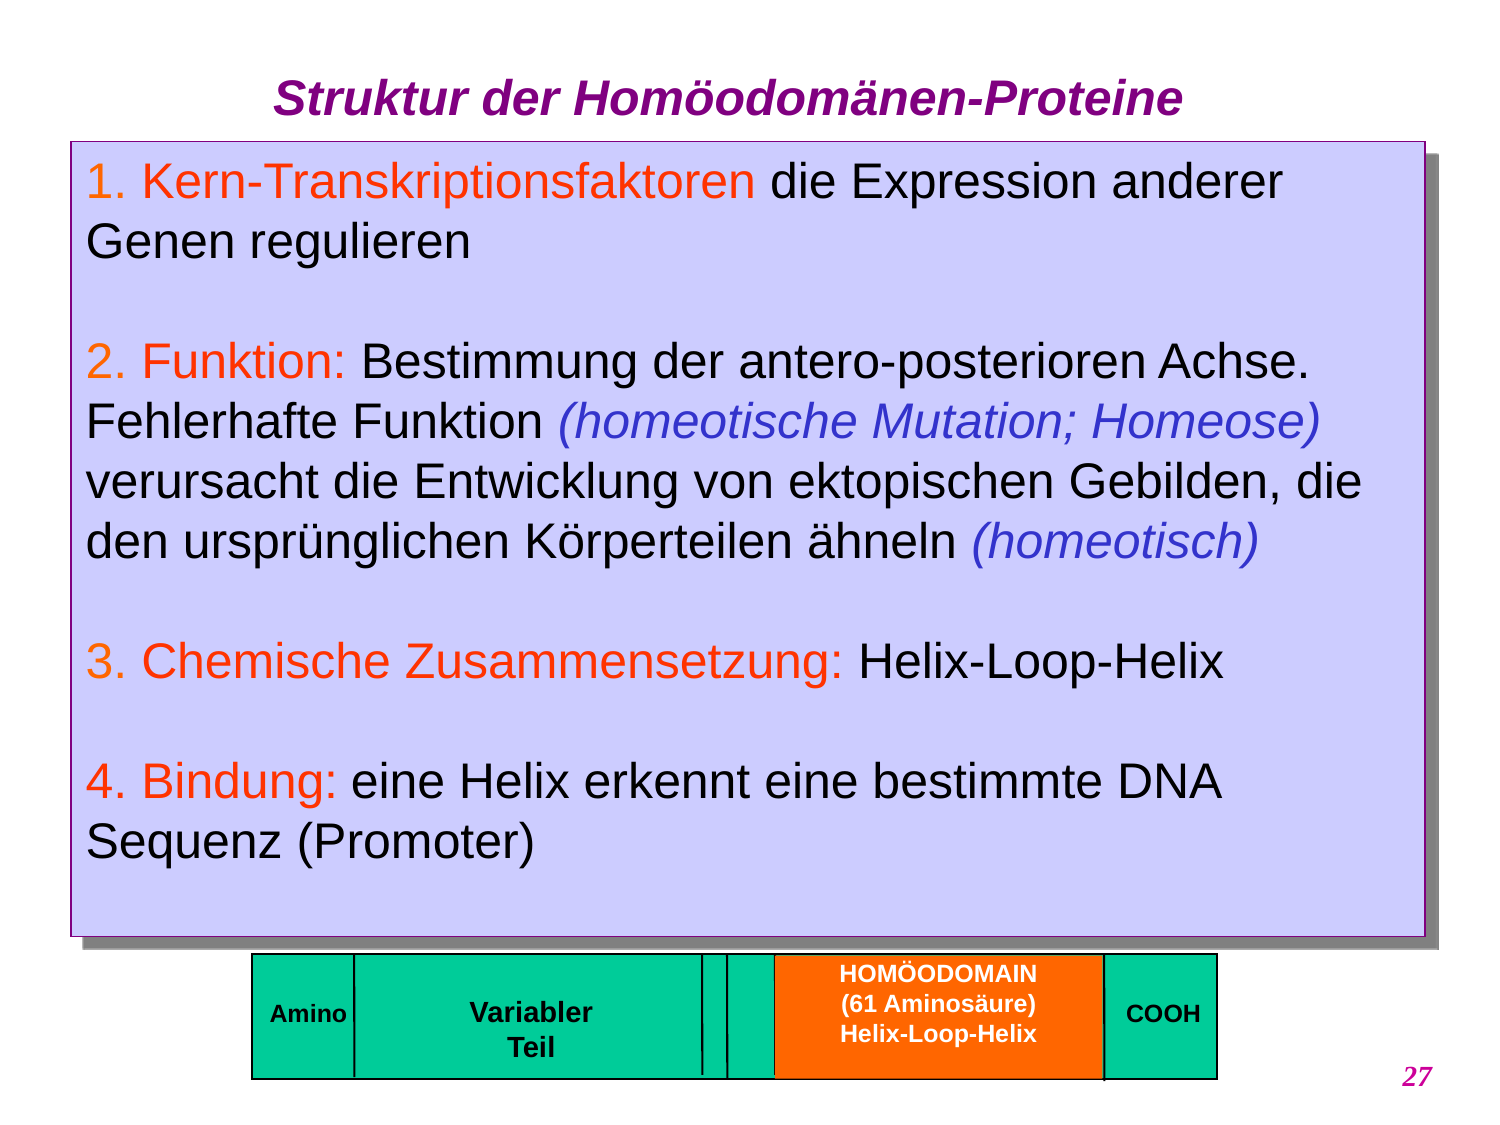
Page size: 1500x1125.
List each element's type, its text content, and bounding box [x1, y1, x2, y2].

text_box Variabler Teil [443, 990, 619, 1037]
text_box [1105, 954, 1217, 1080]
text_box Struktur der Homöodomänen-Proteine [258, 58, 1230, 133]
text_box COOH [1116, 995, 1211, 1039]
text_box [252, 954, 727, 1080]
slide_number 27 [1134, 1050, 1448, 1125]
text_box HOMÖODOMAIN (61 Aminosäure) Helix-Loop-Helix [774, 955, 1103, 1079]
text_box [728, 954, 1104, 1080]
text_box Amino [264, 995, 353, 1039]
text_box 1. Kern-Transkriptionsfaktoren die Expression anderer Genen regulieren 2. Funktion: Bestimmung der antero-posterioren Achse. Fehlerhafte Funktion (homeotische Mutation; Homeose) verursacht die Entwicklung von ektopischen Gebilden, die den ursprünglichen Körperteilen ähneln (homeotisch) 3. Chemische Zusammensetzung: Helix-Loop-Helix 4. Bindung: eine Helix erkennt eine bestimmte DNA Sequenz (Promoter) [70, 141, 1425, 937]
